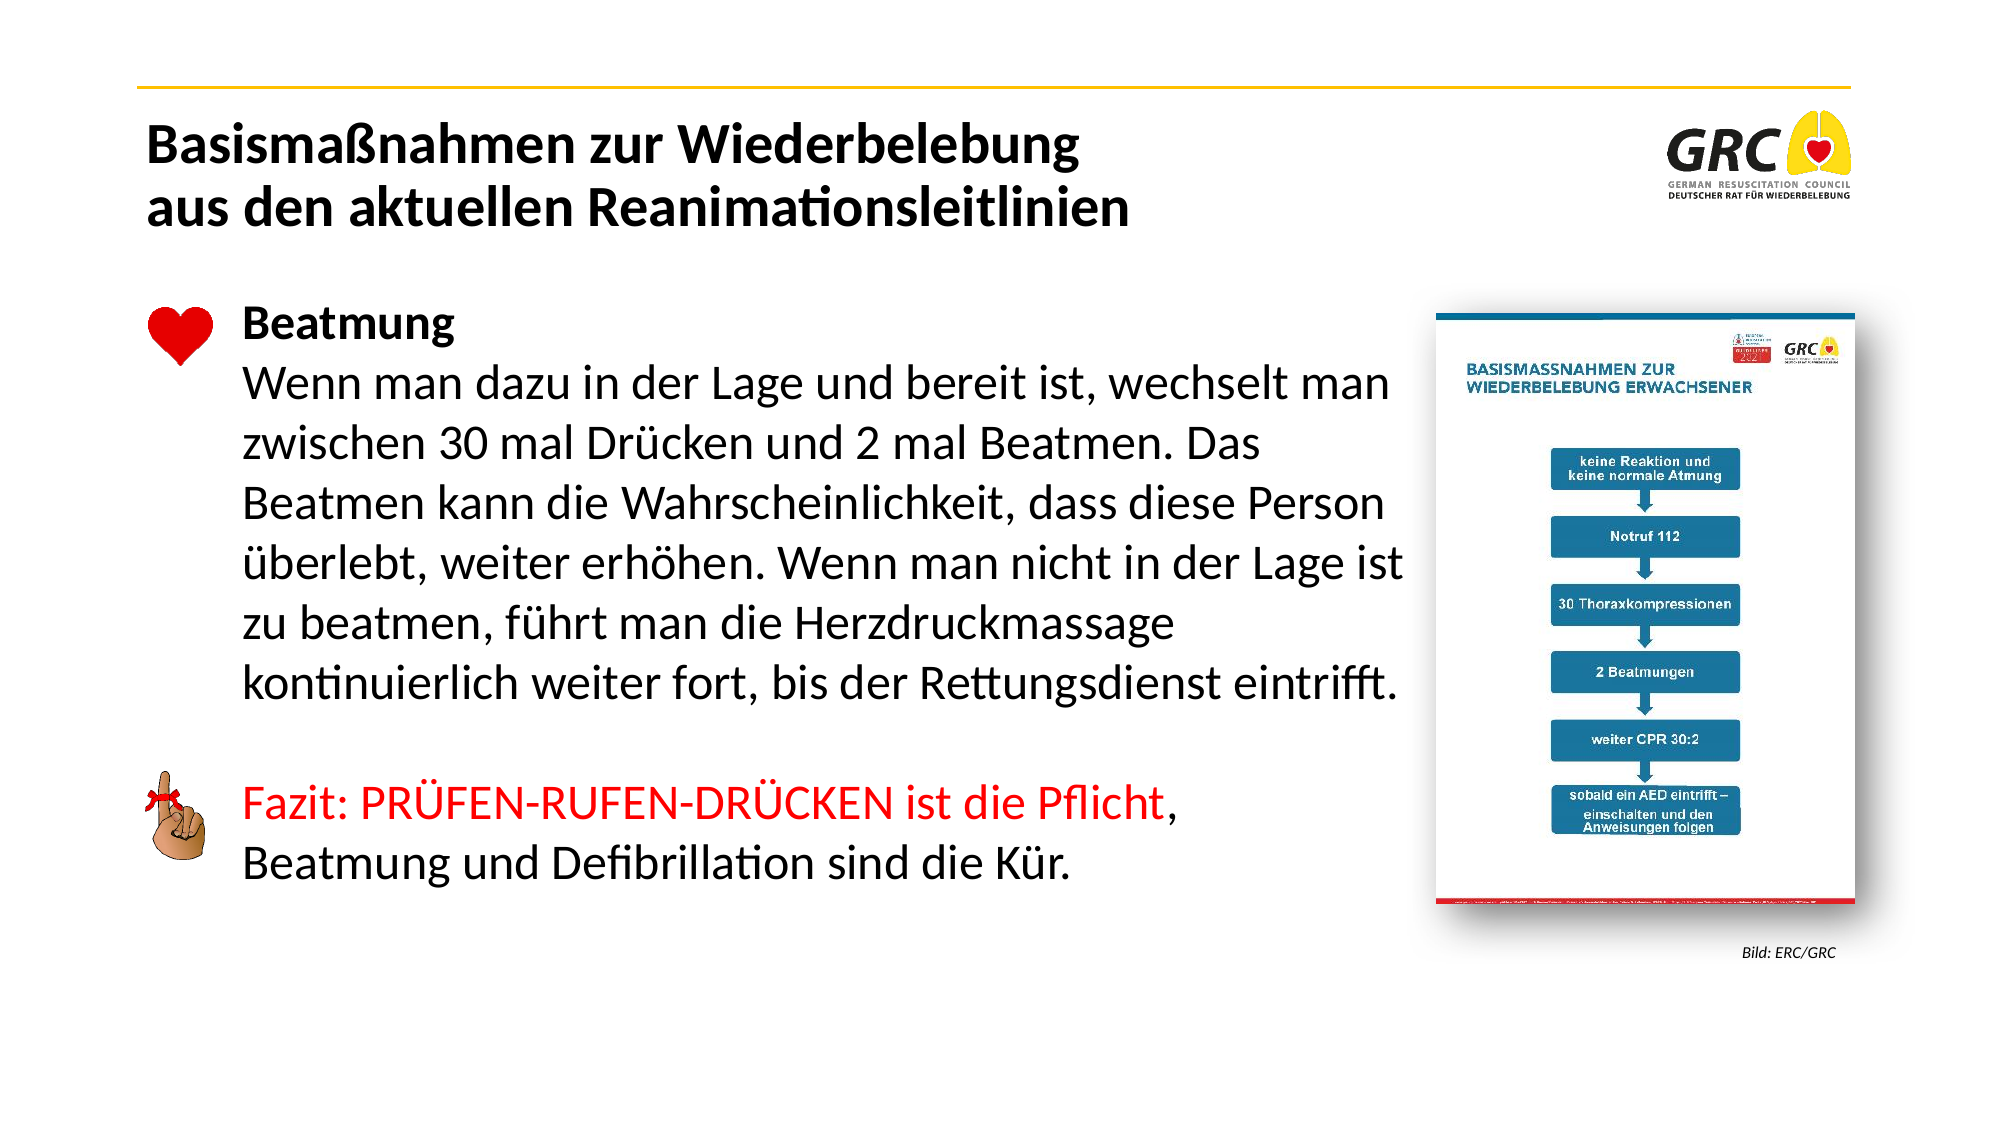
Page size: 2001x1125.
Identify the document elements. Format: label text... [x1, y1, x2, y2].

picture [1667, 110, 1851, 199]
text_box Beatmung Wenn man dazu in der Lage und bereit ist, wechselt man zwischen 30 mal Drücken und 2 mal Beatmen. Das Beatmen kann die Wahrscheinlichkeit, dass diese Person überlebt, weiter erhöhen. Wenn man nicht in der Lage ist zu beatmen, führt man die Herzdruckmassage kontinuierlich weiter fort, bis der Rettungsdienst eintrifft. Fazit: PRÜFEN-RUFEN-DRÜCKEN ist die Pflicht, Beatmung und Defibrillation sind die Kür. [227, 282, 1423, 898]
text_box Basismaßnahmen zur Wiederbelebung aus den aktuellen Reanimationsleitlinien [131, 171, 1793, 247]
picture [148, 307, 213, 367]
picture [145, 771, 206, 860]
picture [1436, 319, 1855, 904]
text_box Bild: ERC/GRC [1603, 934, 1851, 970]
